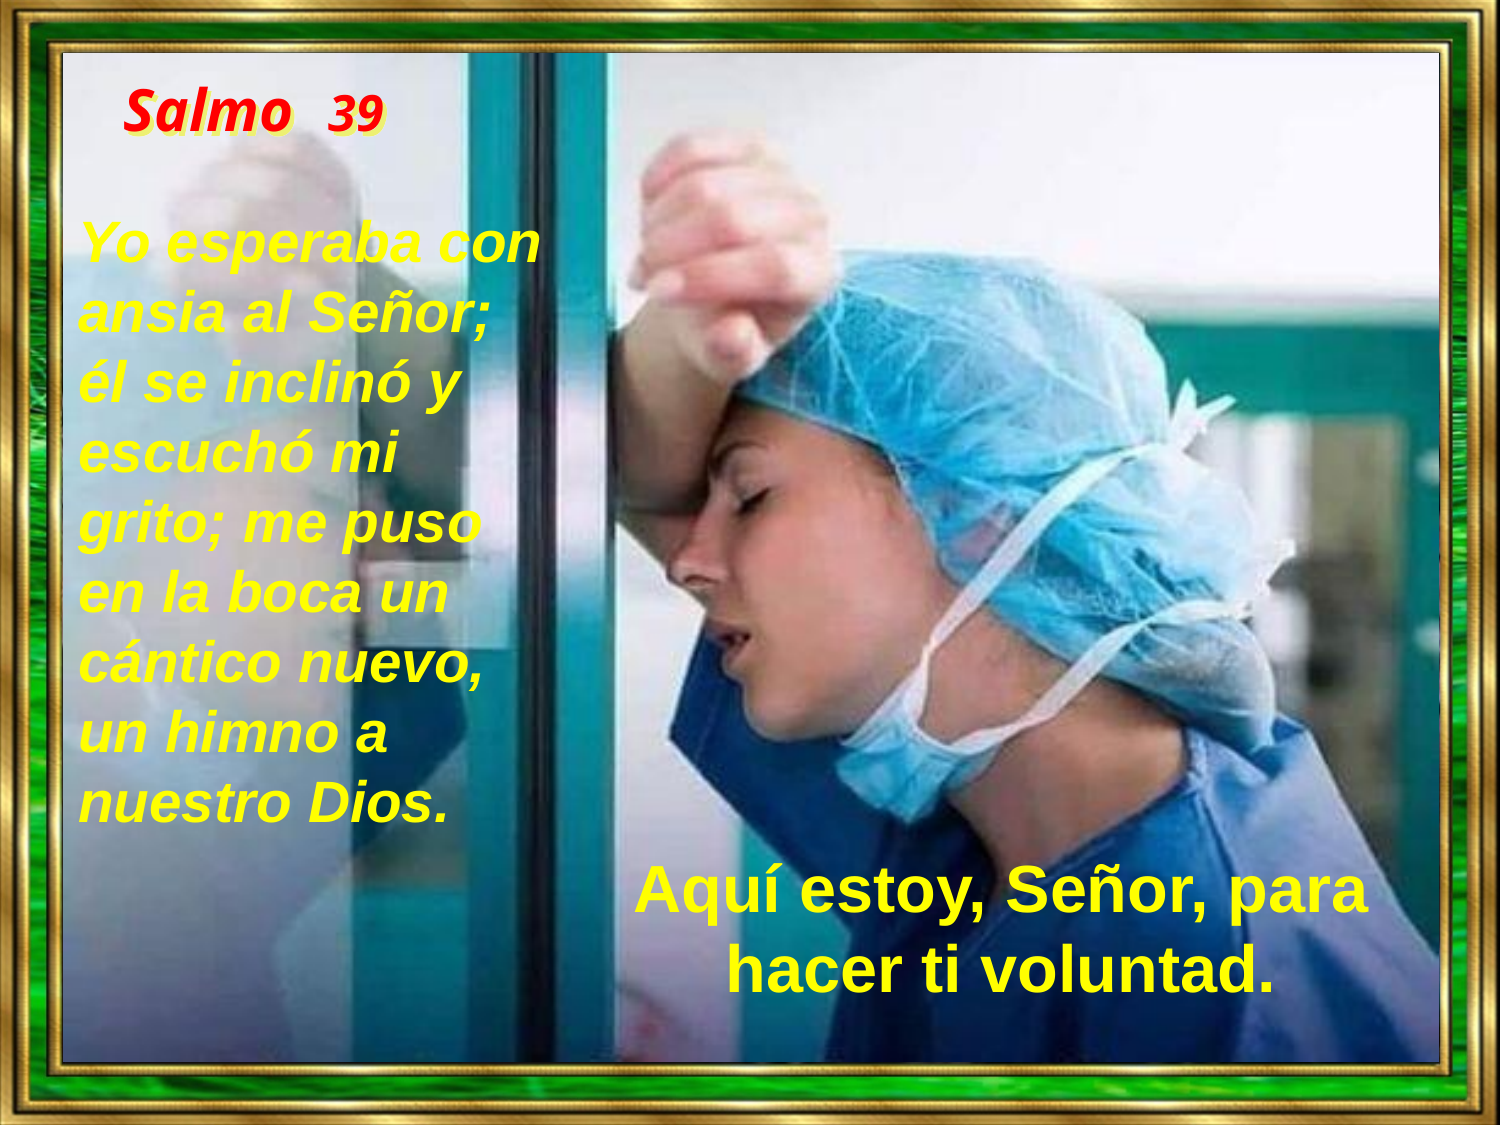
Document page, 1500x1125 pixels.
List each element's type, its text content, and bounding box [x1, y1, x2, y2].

picture [0, 0, 1500, 1125]
text_box Salmo 39 [108, 0, 412, 52]
